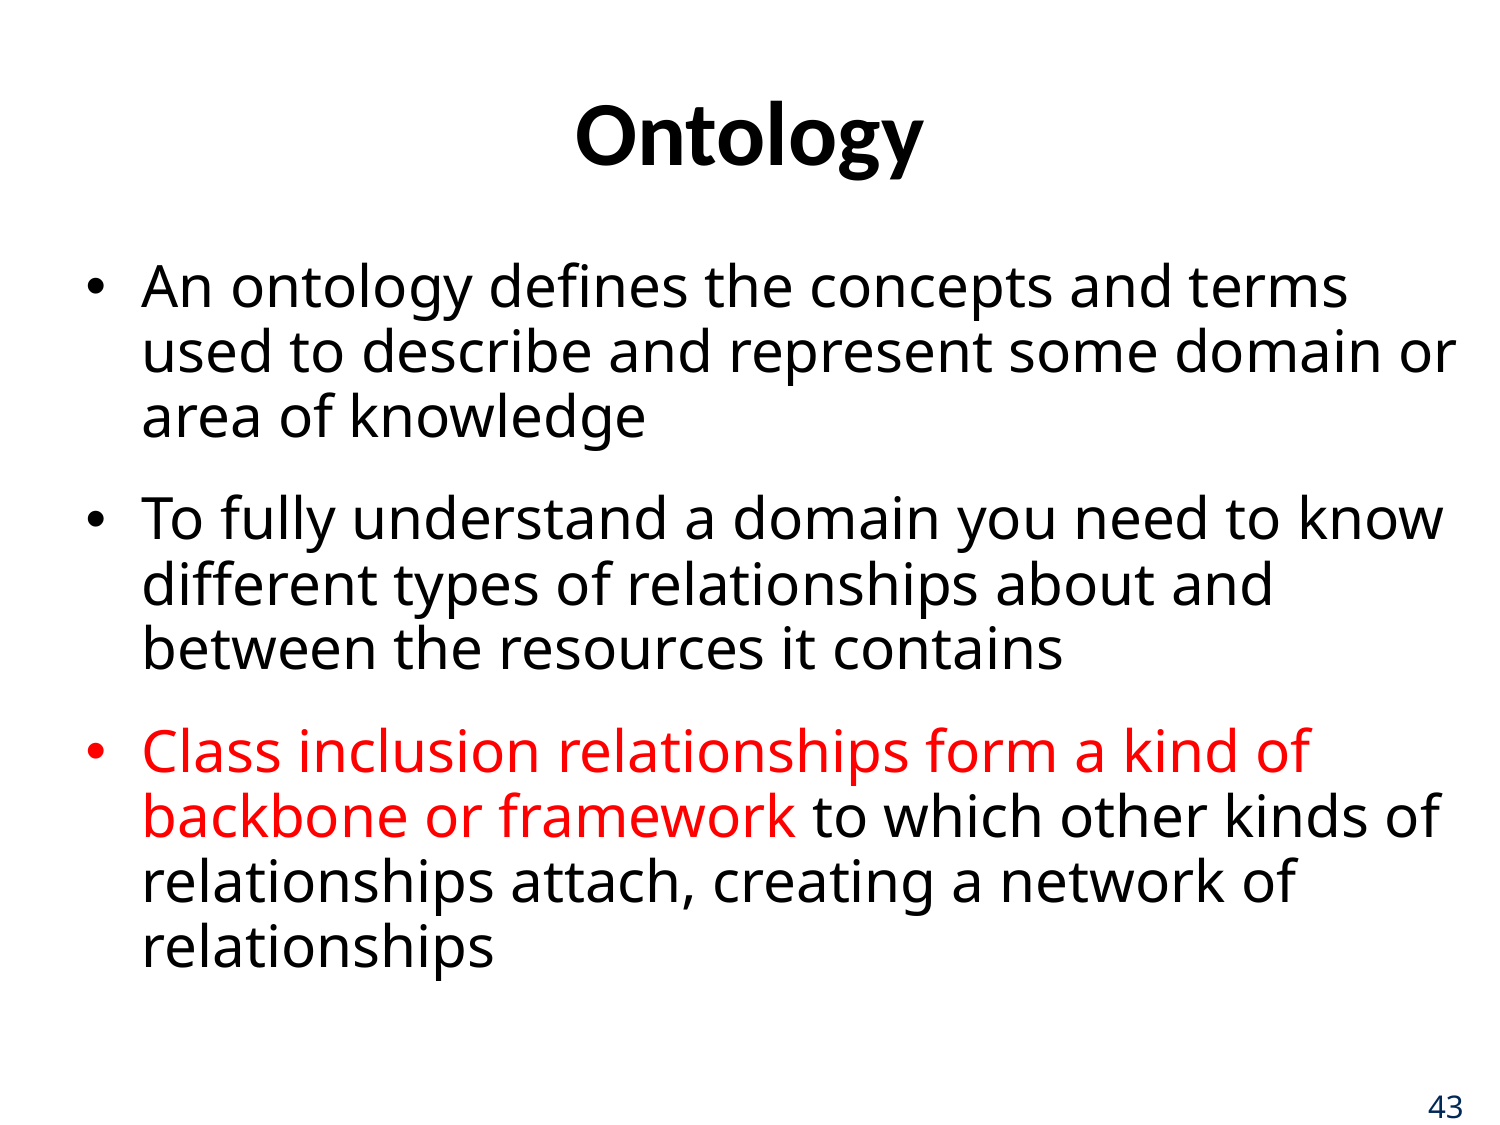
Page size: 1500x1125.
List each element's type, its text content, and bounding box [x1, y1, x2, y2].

title Ontology [75, 37, 1425, 233]
text_box An ontology defines the concepts and terms used to describe and represent some domain or area of knowledge To fully understand a domain you need to know different types of relationships about and between the resources it contains Class inclusion relationships form a kind of backbone or framework to which other kinds of relationships attach, creating a network of relationships [75, 249, 1475, 987]
text_box 43 [1438, 1081, 1454, 1119]
